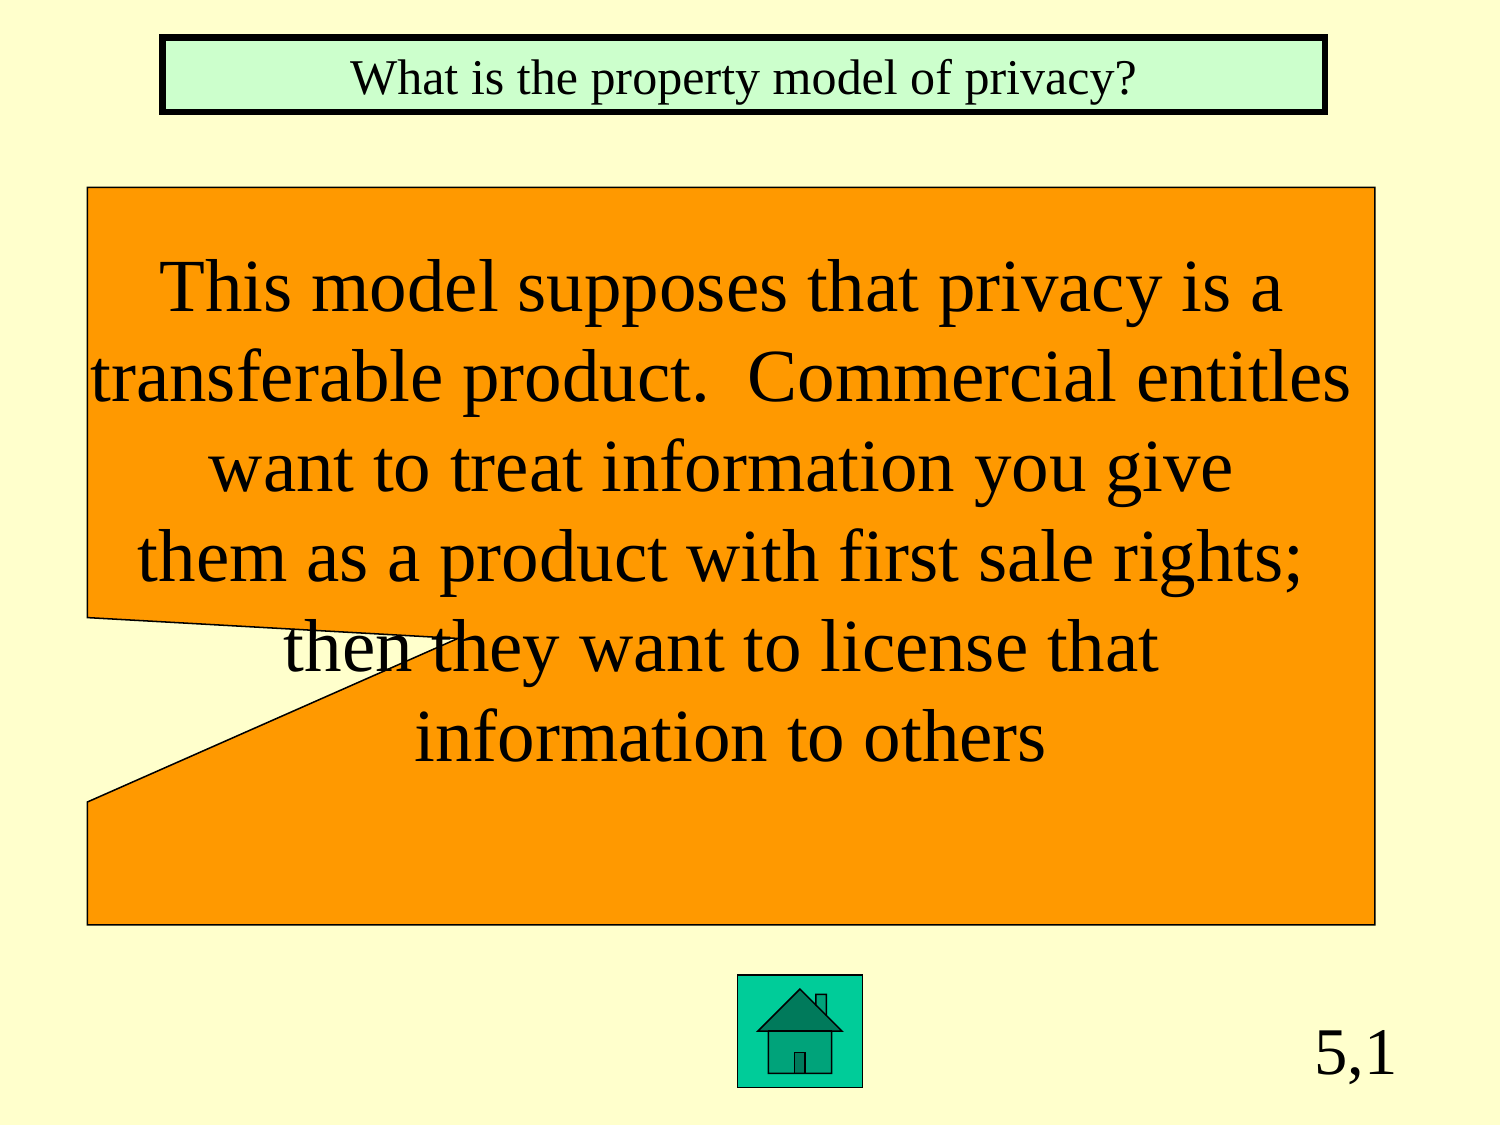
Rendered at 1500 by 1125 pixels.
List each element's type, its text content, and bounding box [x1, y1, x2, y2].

text_box [737, 975, 863, 1088]
text_box This model supposes that privacy is a transferable product. Commercial entitles want to treat information you give them as a product with first sale rights; then they want to license that information to others [87, 187, 1375, 925]
subtitle 5,1 [1212, 999, 1500, 1125]
text_box What is the property model of privacy? [162, 37, 1325, 113]
